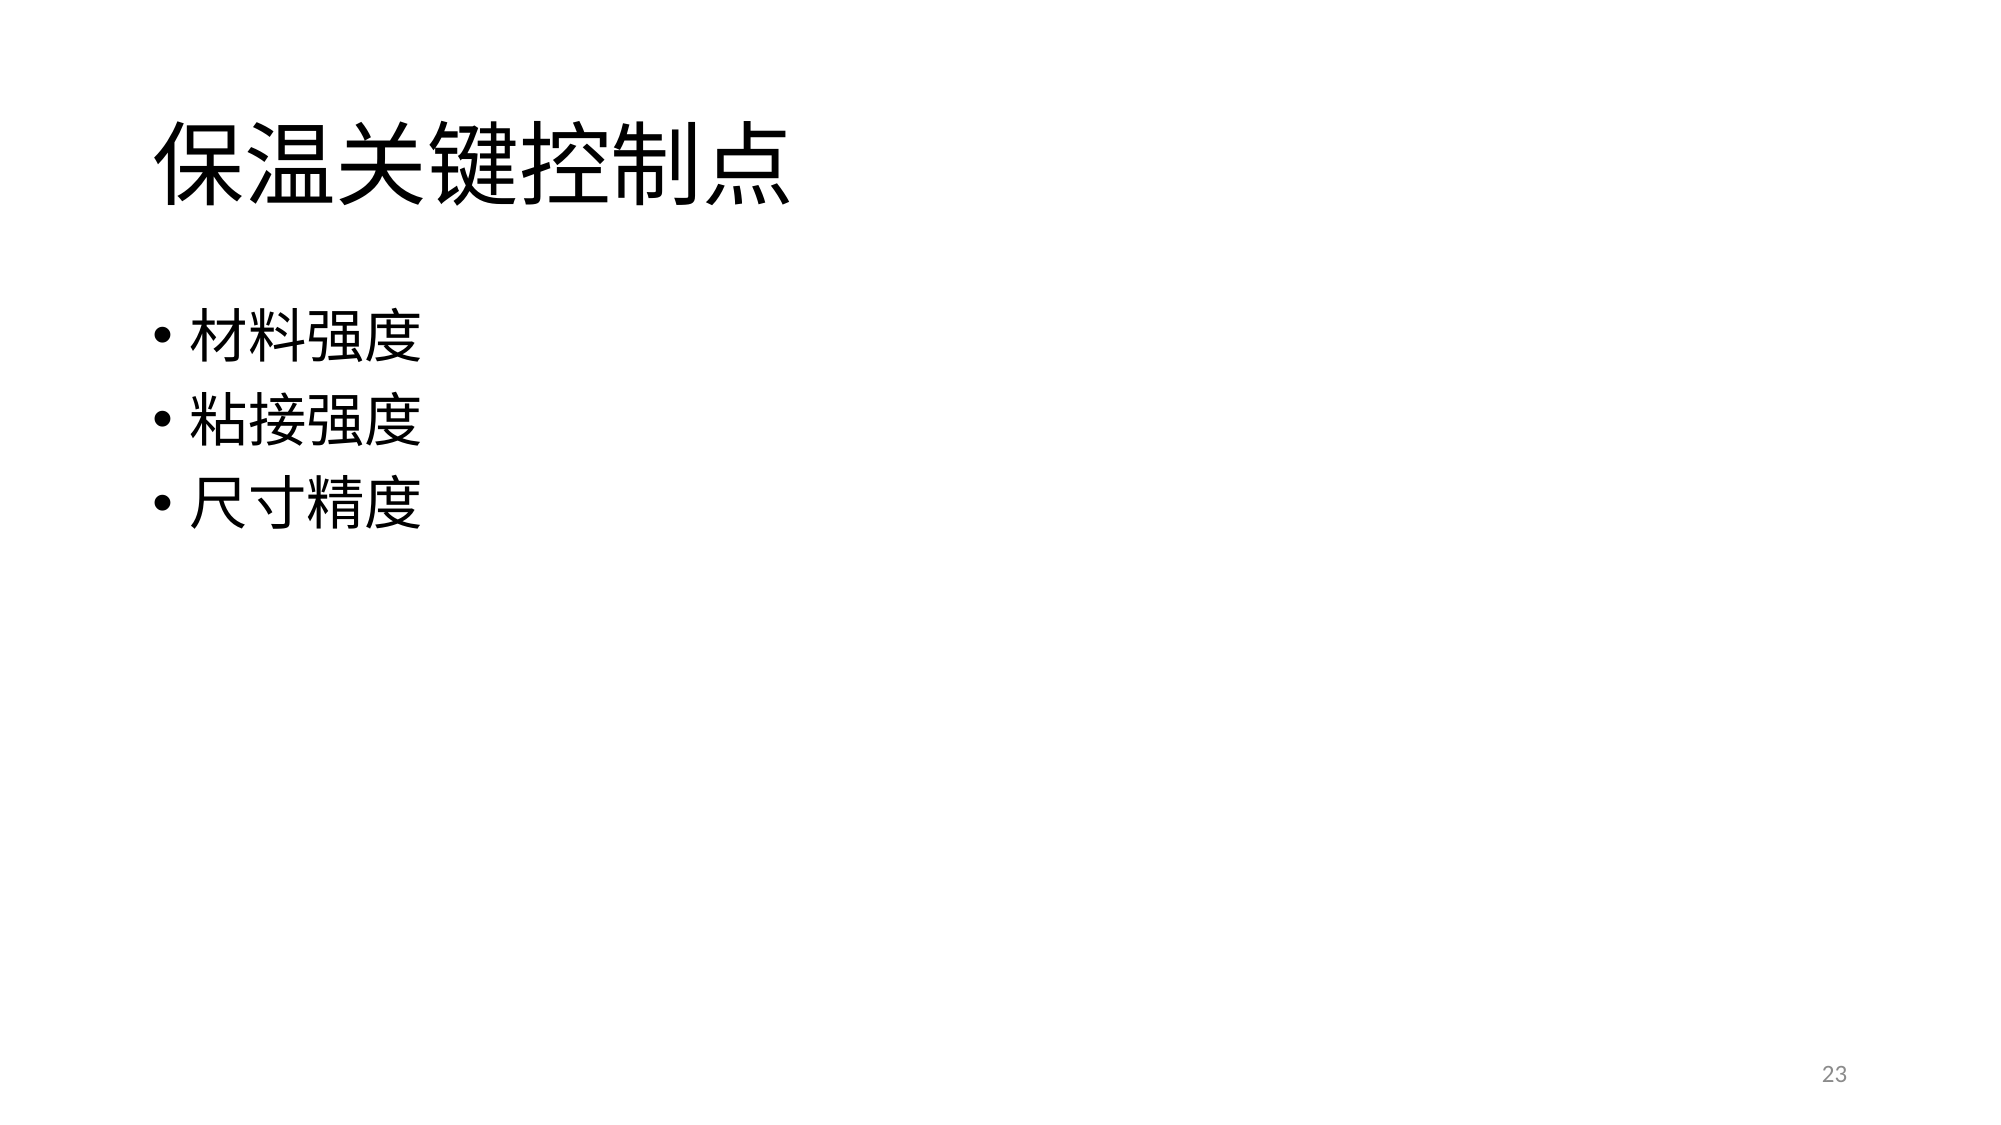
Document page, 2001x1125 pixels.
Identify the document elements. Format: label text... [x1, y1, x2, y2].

slide_number 23 [1412, 1042, 1863, 1103]
list 材料强度 粘接强度 尺寸精度 [137, 299, 1863, 1014]
title 保温关键控制点 [137, 59, 1863, 278]
